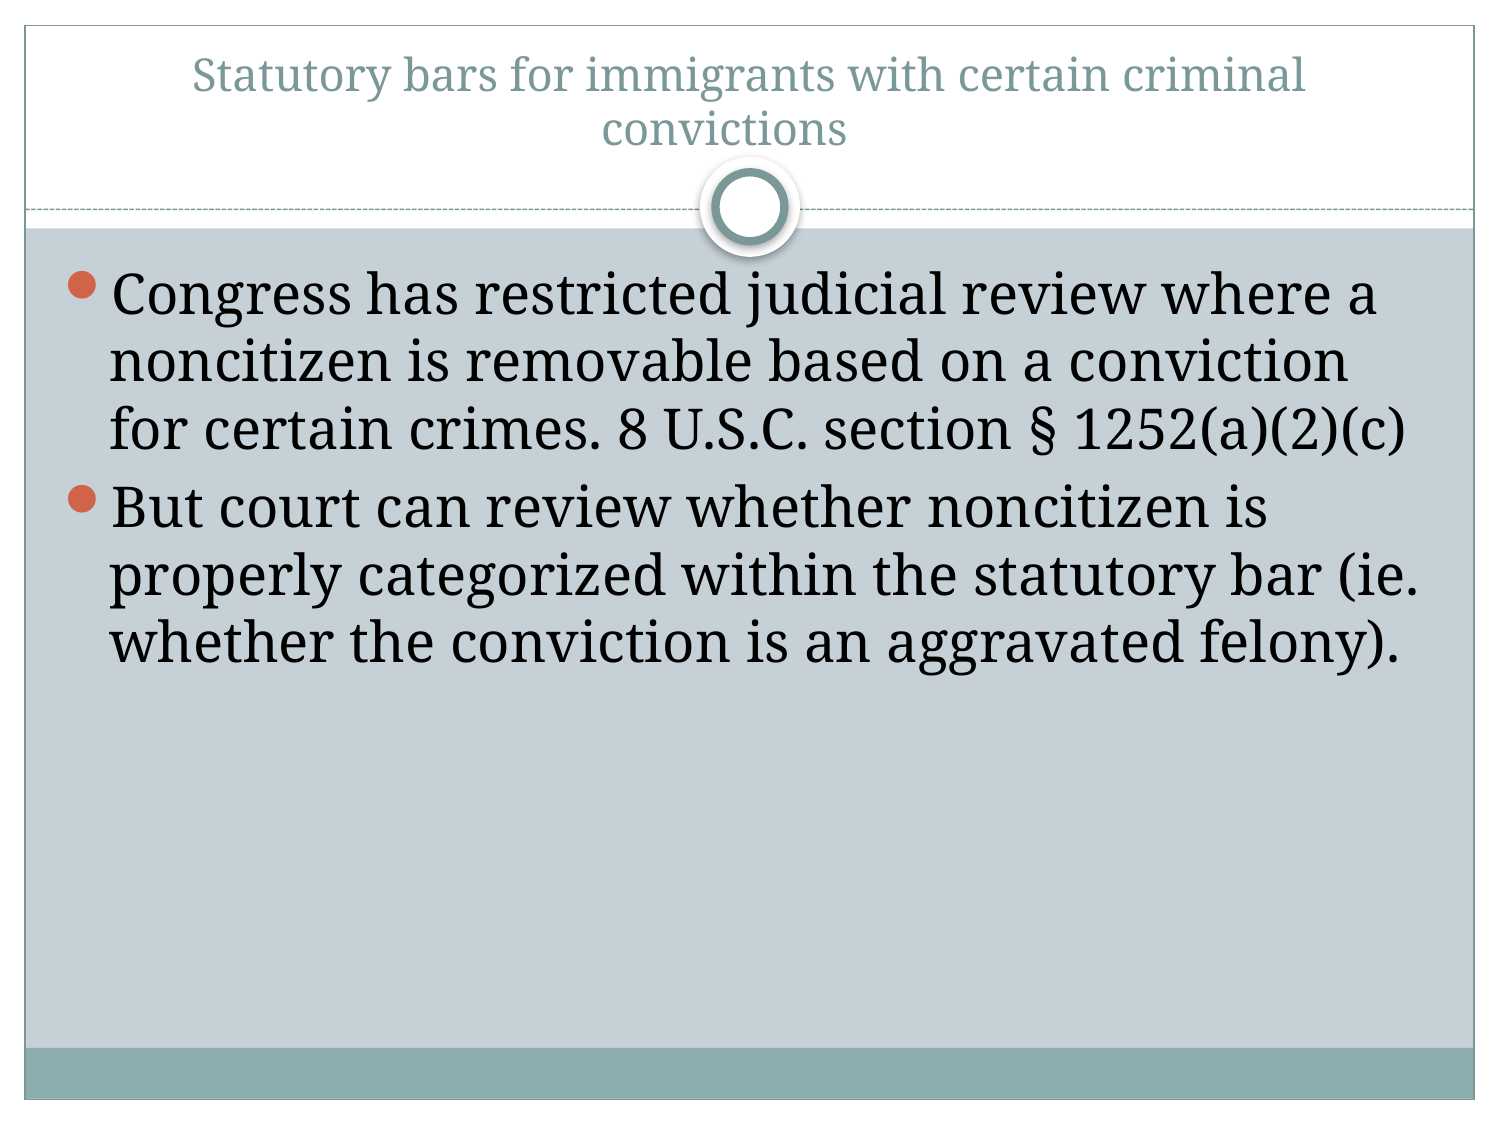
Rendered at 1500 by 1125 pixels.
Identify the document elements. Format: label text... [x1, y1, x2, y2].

list Congress has restricted judicial review where a noncitizen is removable based on a conviction for certain crimes. 8 U.S.C. section § 1252(a)(2)(c) But court can review whether noncitizen is properly categorized within the statutory bar (ie. whether the conviction is an aggravated felony). [49, 250, 1445, 1001]
title Statutory bars for immigrants with certain criminal convictions [49, 37, 1450, 162]
